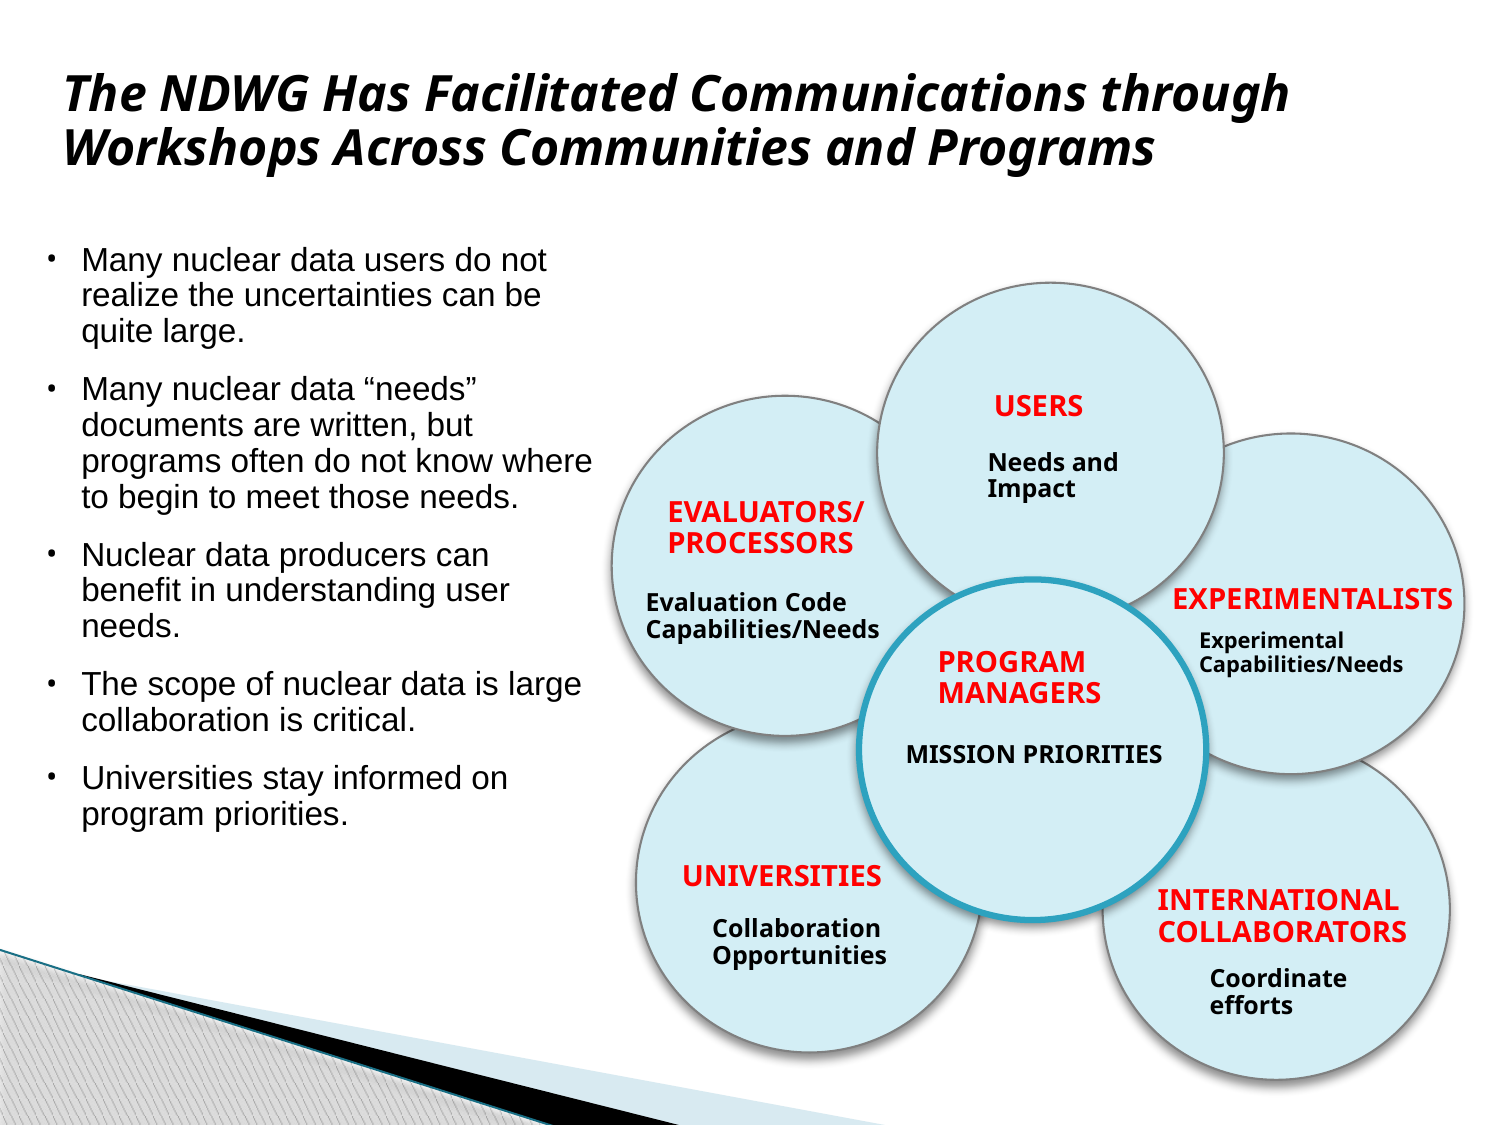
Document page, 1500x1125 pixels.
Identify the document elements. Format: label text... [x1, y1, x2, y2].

text_box The NDWG Has Facilitated Communications through Workshops Across Communities and Programs [51, 62, 1348, 182]
text_box Many nuclear data users do not realize the uncertainties can be quite large. Many nuclear data “needs” documents are written, but programs often do not know where to begin to meet those needs. Nuclear data producers can benefit in understanding user needs. The scope of nuclear data is large collaboration is critical. Universities stay informed on program priorities. [31, 234, 612, 840]
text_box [611, 282, 1487, 1080]
